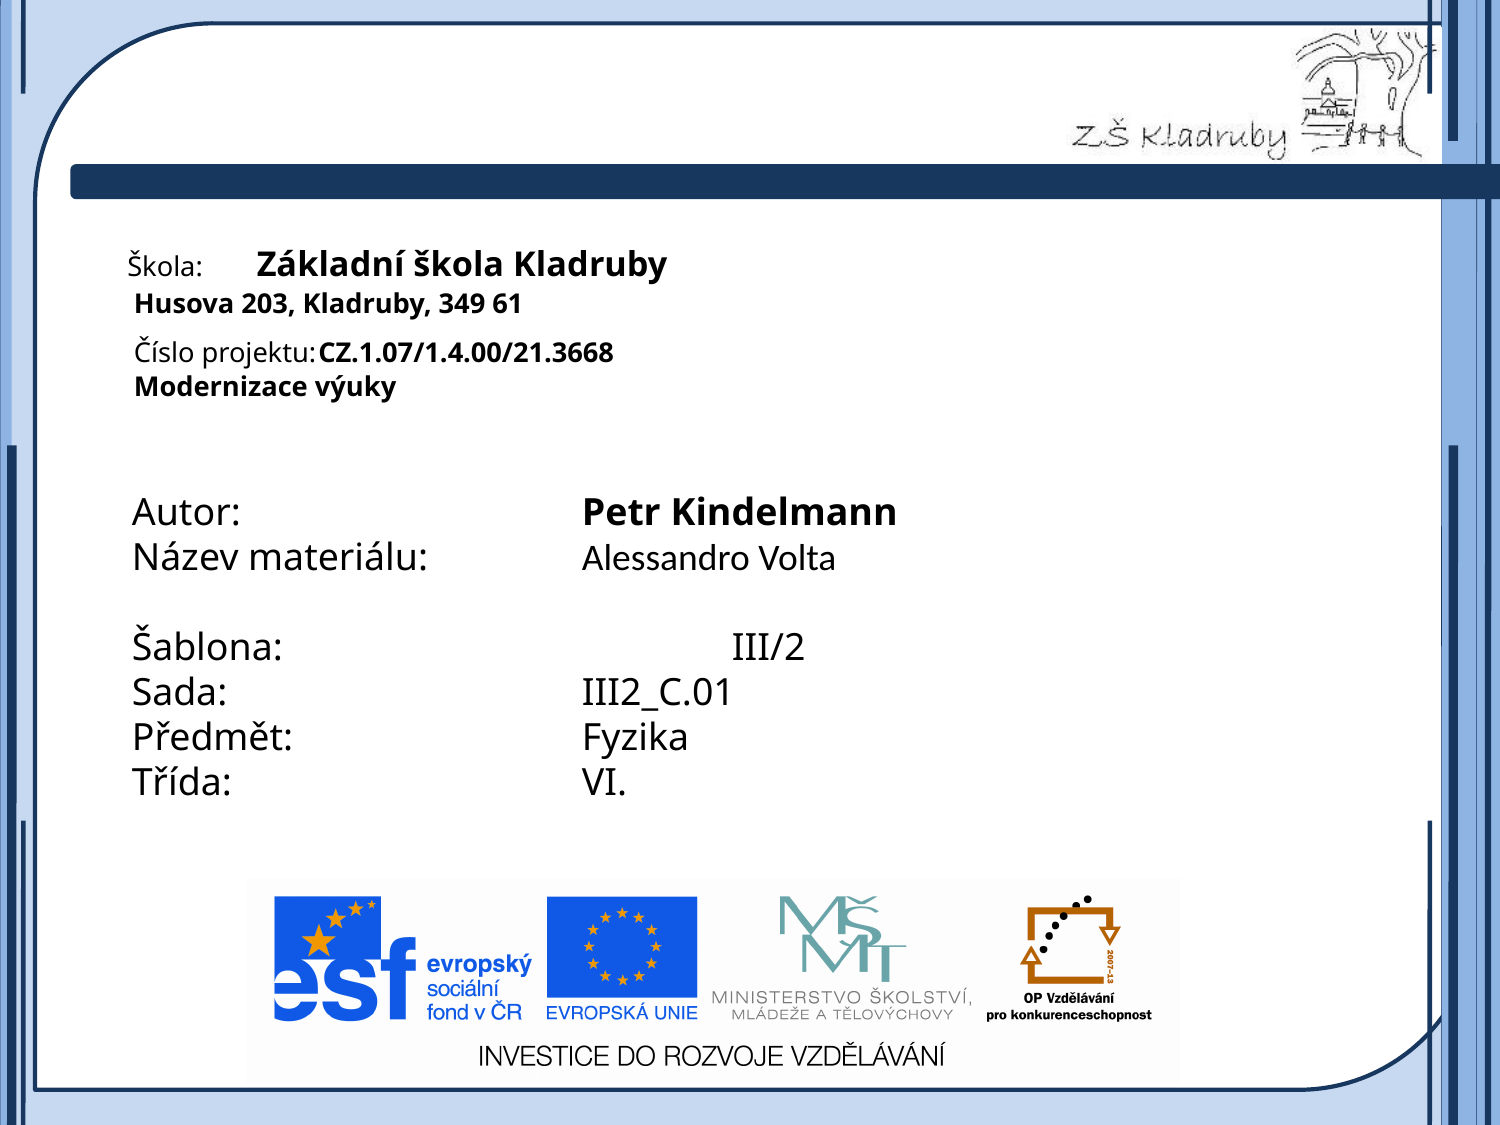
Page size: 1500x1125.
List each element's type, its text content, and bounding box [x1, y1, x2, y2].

text_box Autor: Petr Kindelmann Název materiálu: Alessandro Volta Šablona: III/2 Sada: III2_C.01 Předmět: Fyzika Třída: VI. [117, 480, 1348, 811]
picture [1066, 27, 1442, 164]
picture [245, 878, 1180, 1084]
list Škola: Základní škola Kladruby Husova 203, Kladruby, 349 61 Číslo projektu: CZ.1.07/1.4.00/21.3668 Modernizace výuky [70, 234, 1383, 411]
